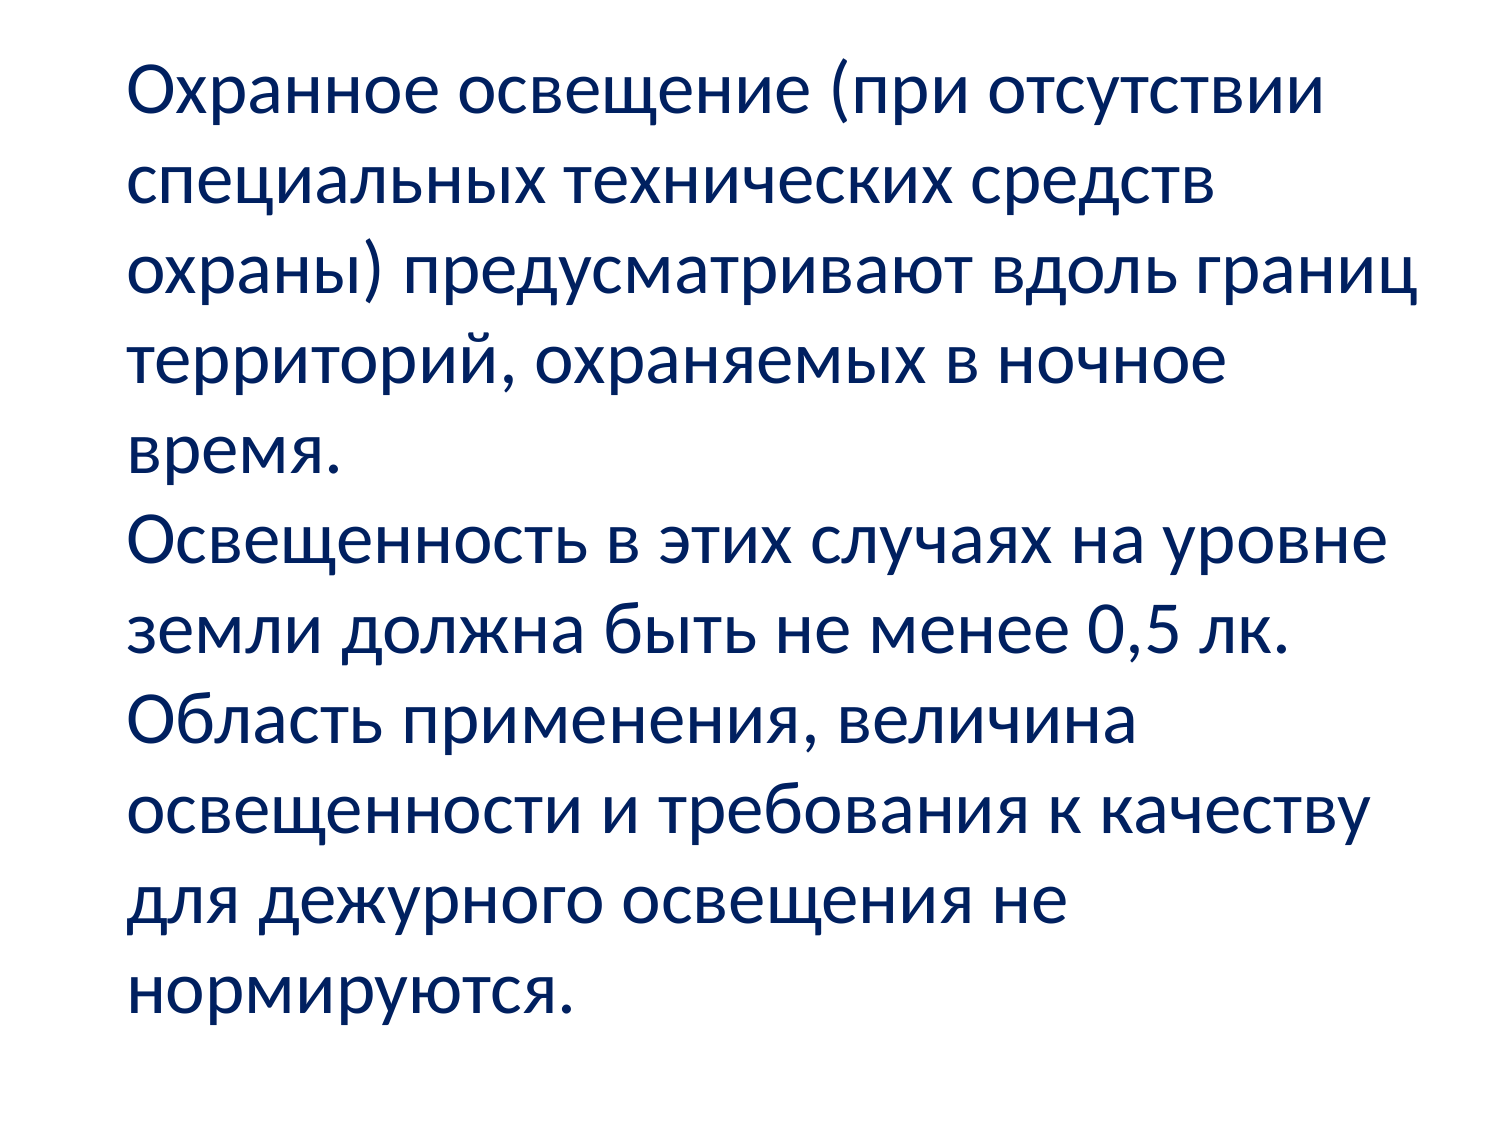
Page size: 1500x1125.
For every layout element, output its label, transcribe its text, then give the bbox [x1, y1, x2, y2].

list Охранное освещение (при отсутствии специальных технических средств охраны) предусматривают вдоль границ территорий, охраняемых в ночное время. Освещенность в этих случаях на уровне земли должна быть не менее 0,5 лк. Область применения, величина освещенности и требования к качеству для дежурного освещения не нормируются. [88, 30, 1439, 1094]
